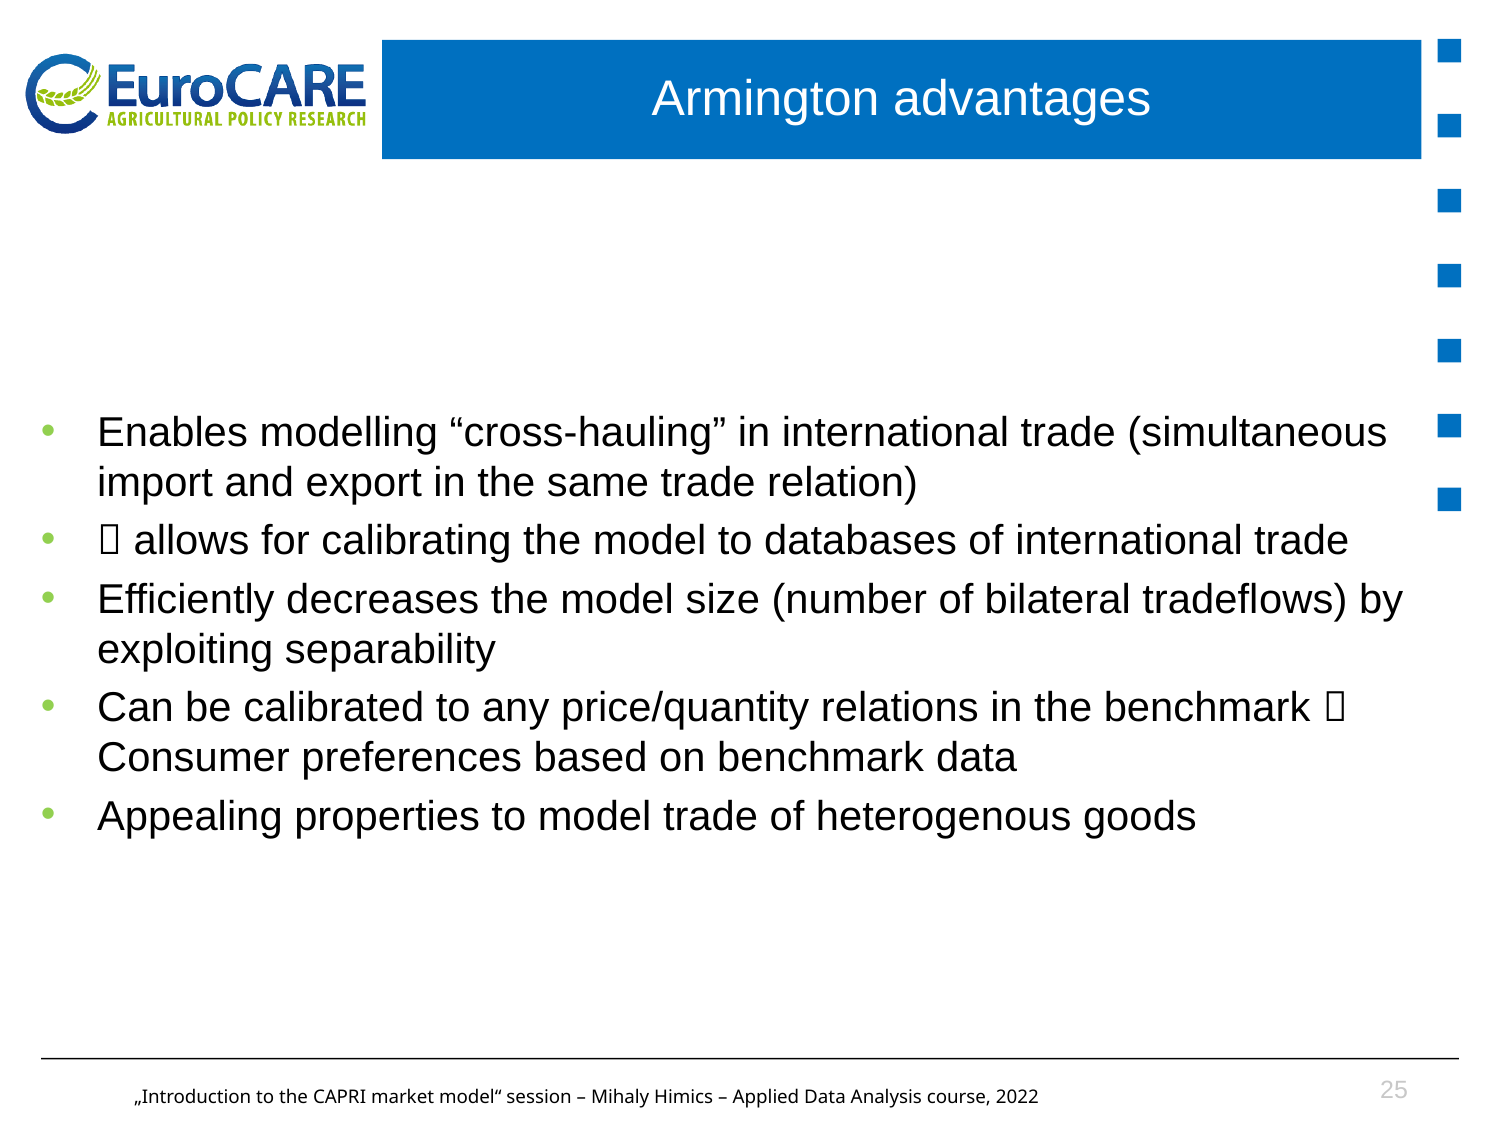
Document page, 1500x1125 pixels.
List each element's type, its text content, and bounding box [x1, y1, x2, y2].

picture [25, 53, 366, 134]
title Armington advantages [382, 39, 1422, 160]
footer „Introduction to the CAPRI market model“ session – Mihaly Himics – Applied Data Analysis course, 2022 [24, 1071, 1153, 1108]
list Enables modelling “cross-hauling” in international trade (simultaneous import and export in the same trade relation)  allows for calibrating the model to databases of international trade Efficiently decreases the model size (number of bilateral tradeflows) by exploiting separability Can be calibrated to any price/quantity relations in the benchmark  Consumer preferences based on benchmark data Appealing properties to model trade of heterogenous goods [25, 188, 1425, 1055]
slide_number 25 [1165, 1058, 1424, 1119]
